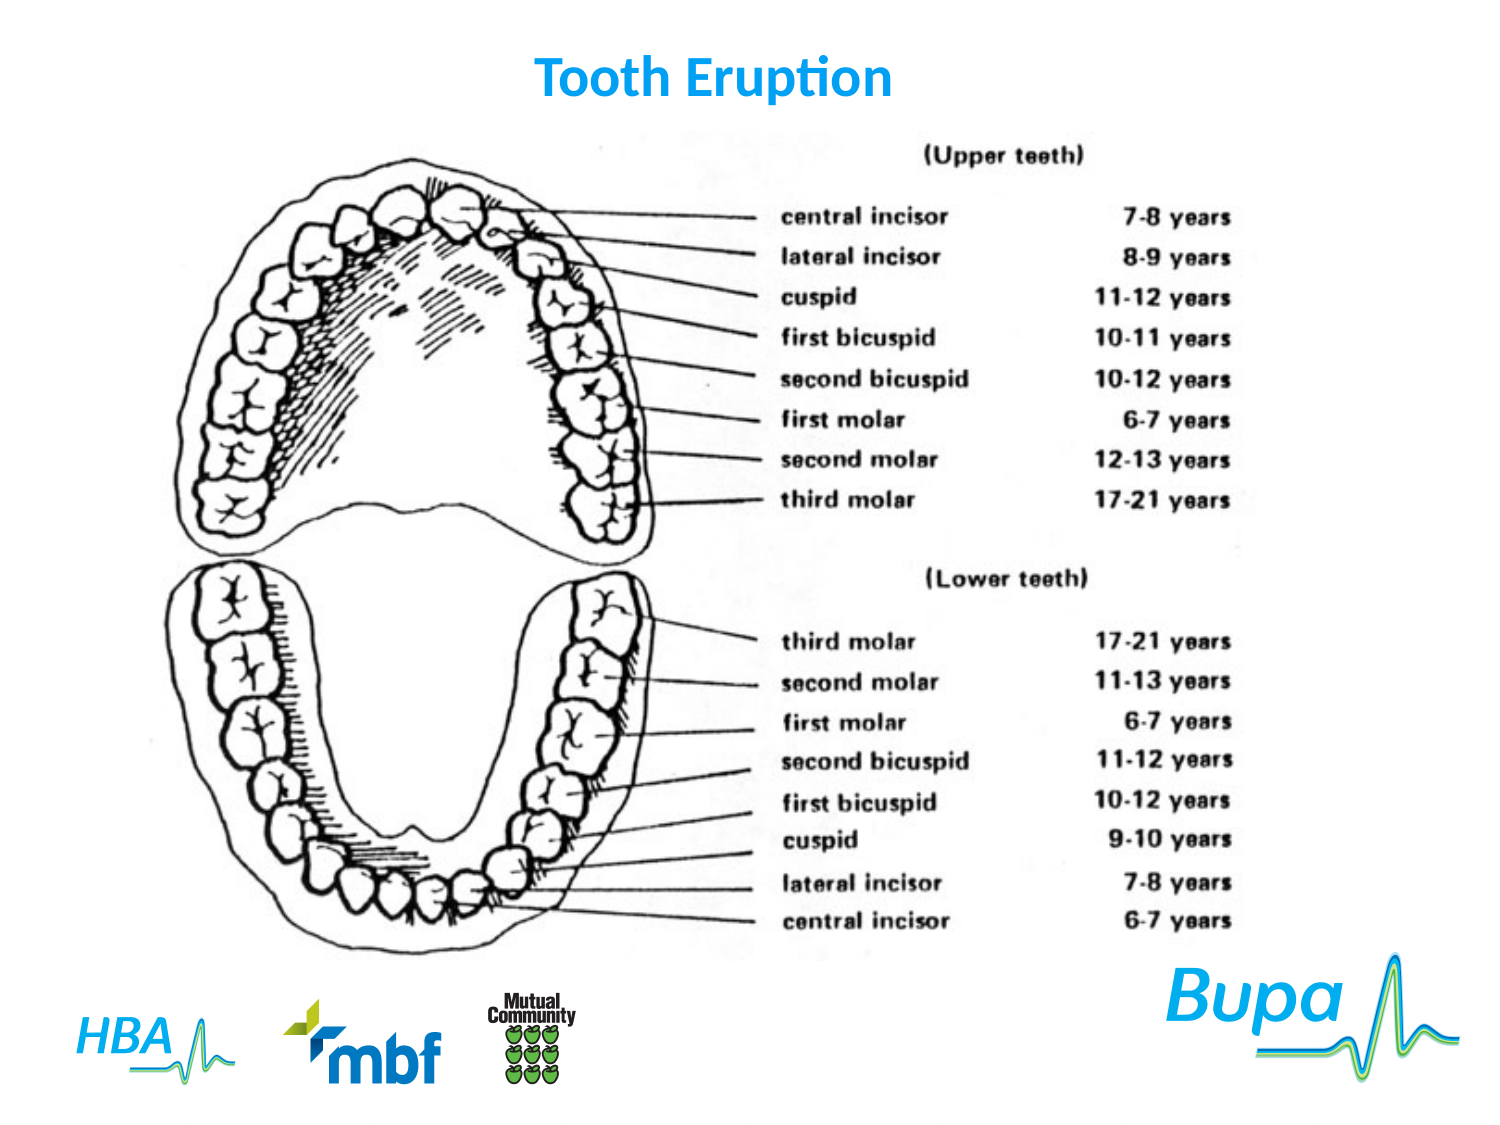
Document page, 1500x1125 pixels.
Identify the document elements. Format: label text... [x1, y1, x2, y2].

picture [0, 131, 1500, 1125]
text_box Tooth Eruption [88, 30, 1340, 120]
